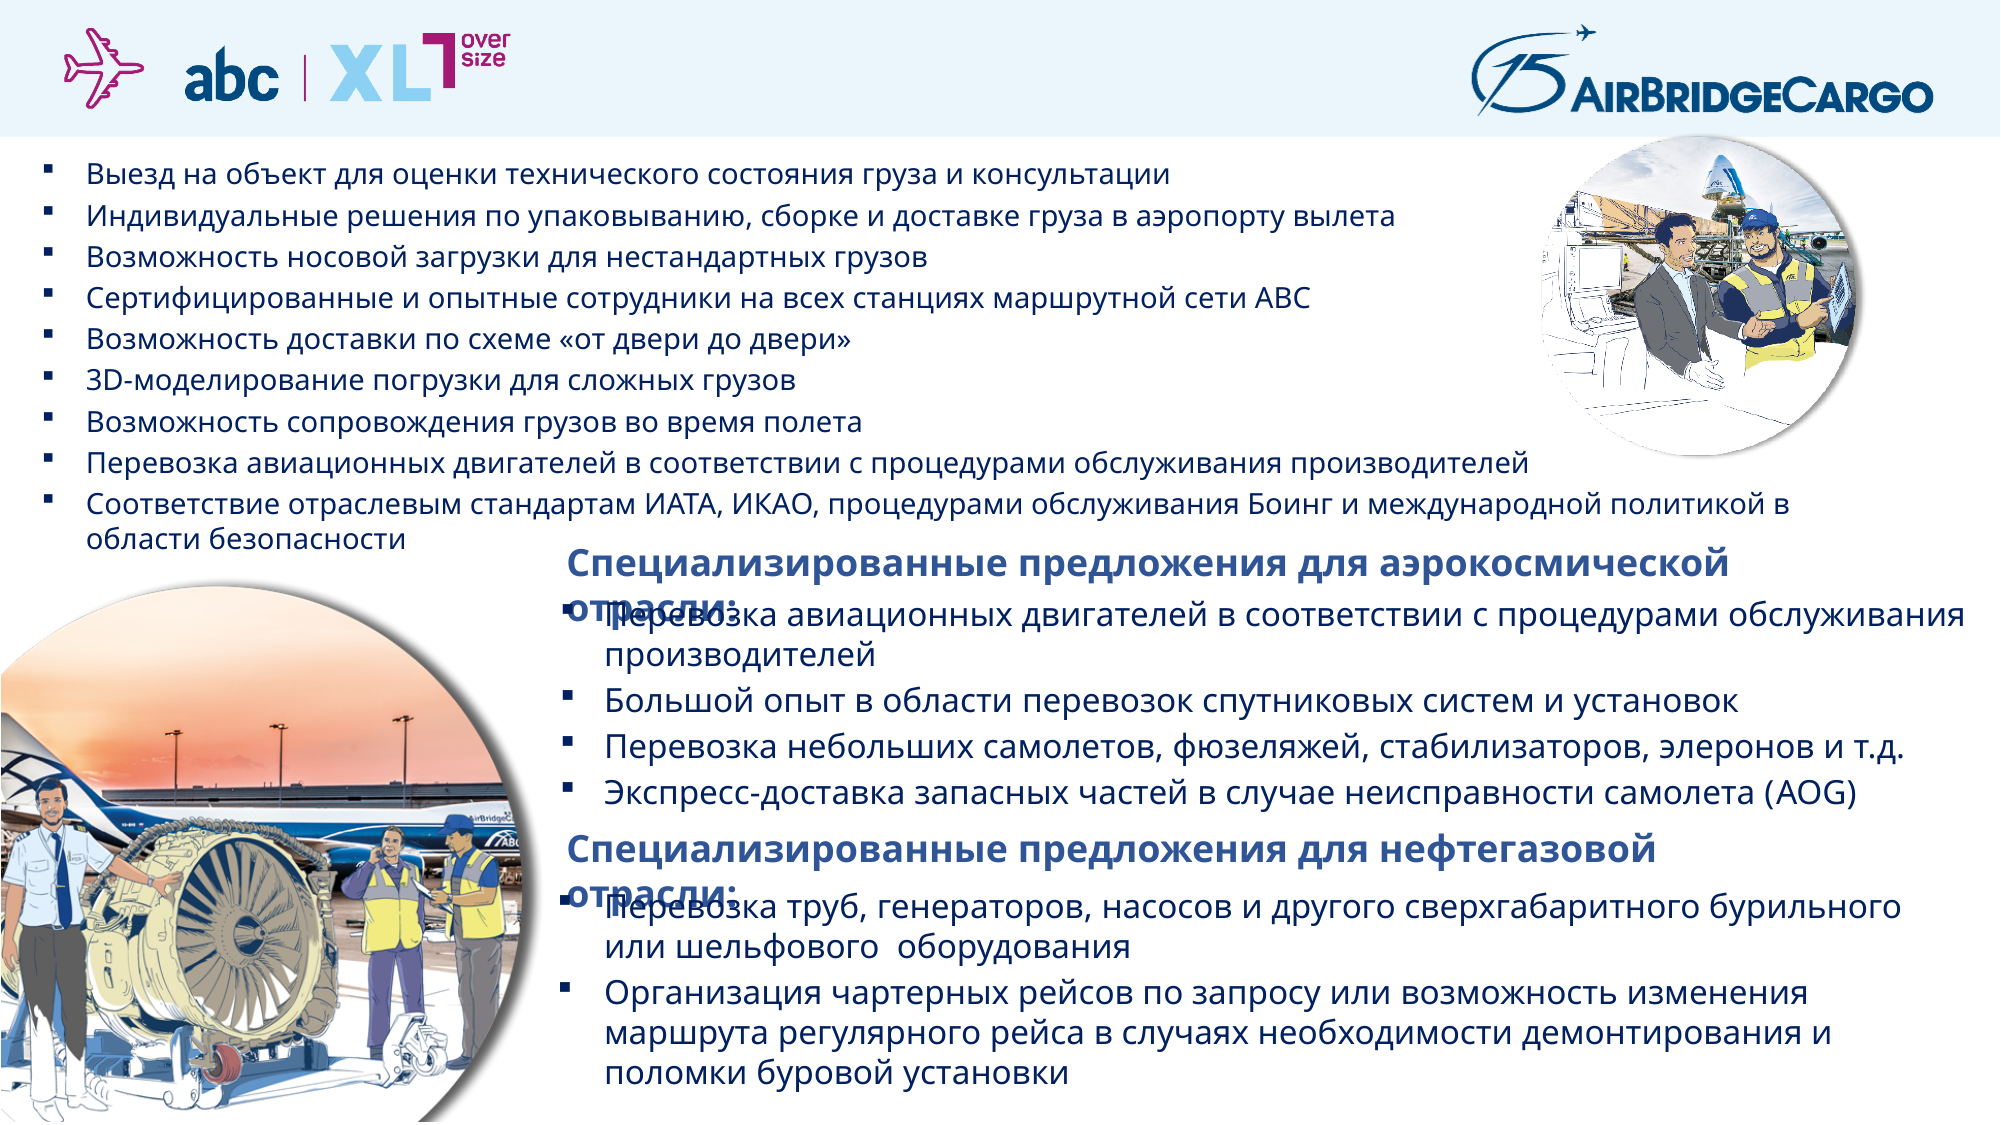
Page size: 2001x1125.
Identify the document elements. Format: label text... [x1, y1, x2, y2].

picture [0, 0, 2001, 1125]
text_box Перевозка авиационных двигателей в соответствии с процедурами обслуживания производителей Большой опыт в области перевозок спутниковых систем и установок Перевозка небольших самолетов, фюзеляжей, стабилизаторов, элеронов и т.д. Экспресс-доставка запасных частей в случае неисправности самолета (AOG) [552, 585, 2000, 820]
text_box Специализированные предложения для аэрокосмической отрасли: [551, 531, 1905, 585]
text_box Перевозка труб, генераторов, насосов и другого сверхгабаритного бурильного или шельфового оборудования Организация чартерных рейсов по запросу или возможность изменения маршрута регулярного рейса в случаях необходимости демонтирования и поломки буровой установки [552, 877, 1957, 1099]
text_box Специализированные предложения для нефтегазовой отрасли: [552, 817, 1816, 877]
text_box Выезд на объект для оценки технического состояния груза и консультации Индивидуальные решения по упаковыванию, сборке и доставке груза в аэропорту вылета Возможность носовой загрузки для нестандартных грузов Сертифицированные и опытные сотрудники на всех станциях маршрутной сети АВС Возможность доставки по схеме «от двери до двери» 3D-моделирование погрузки для сложных грузов Возможность сопровождения грузов во время полета Перевозка авиационных двигателей в соответствии с процедурами обслуживания производителей Соответствие отраслевым стандартам ИАТА, ИКАО, процедурами обслуживания Боинг и международной политикой в области безопасности [0, 148, 1871, 563]
